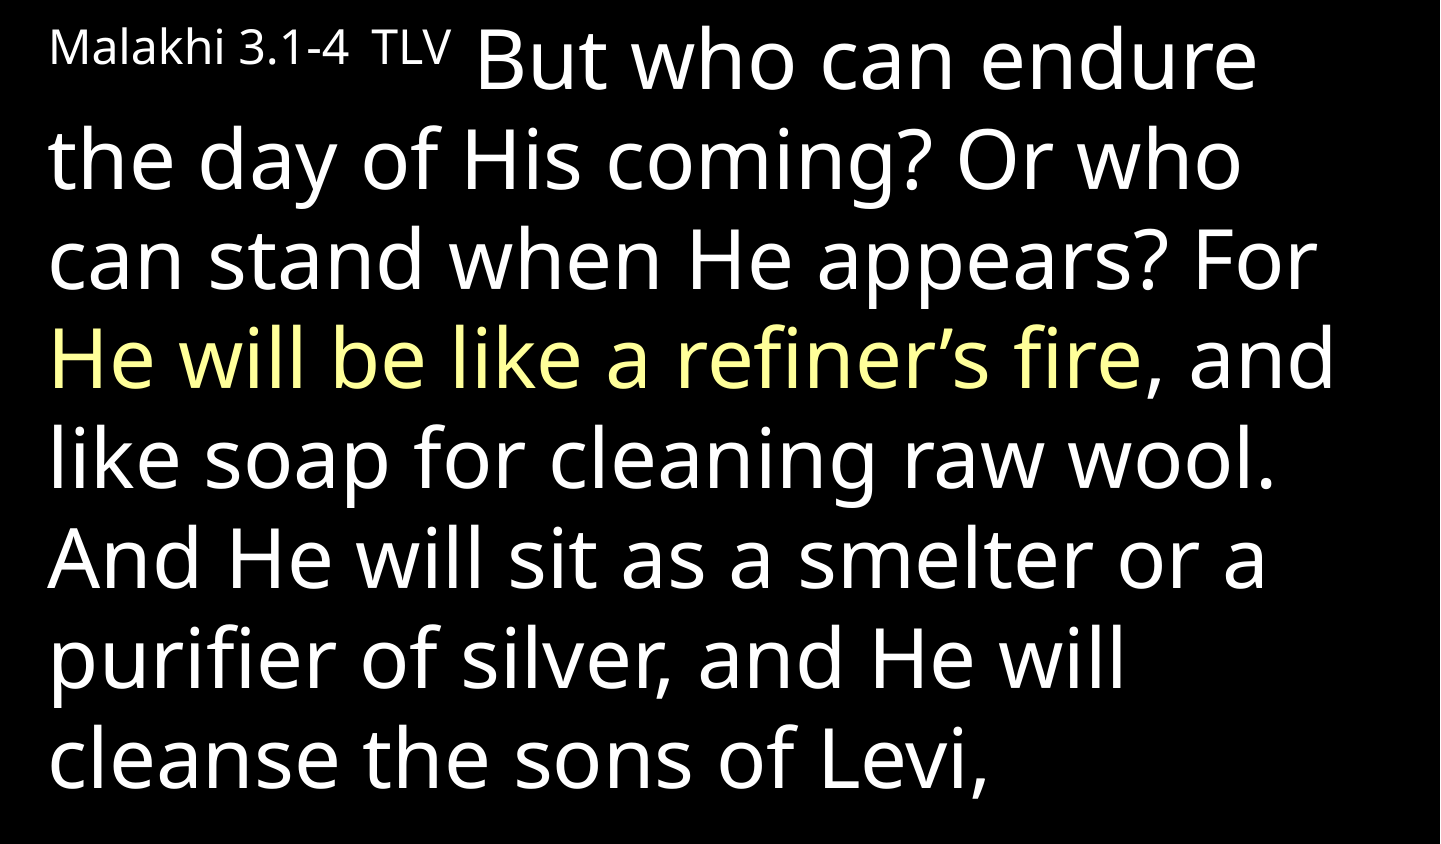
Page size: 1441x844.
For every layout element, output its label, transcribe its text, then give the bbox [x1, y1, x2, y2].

subtitle Malakhi 3.1-4 TLV But who can endure the day of His coming? Or who can stand when He appears? For He will be like a refiner’s fire, and like soap for cleaning raw wool. And He will sit as a smelter or a purifier of silver, and He will cleanse the sons of Levi, [36, 0, 1393, 844]
